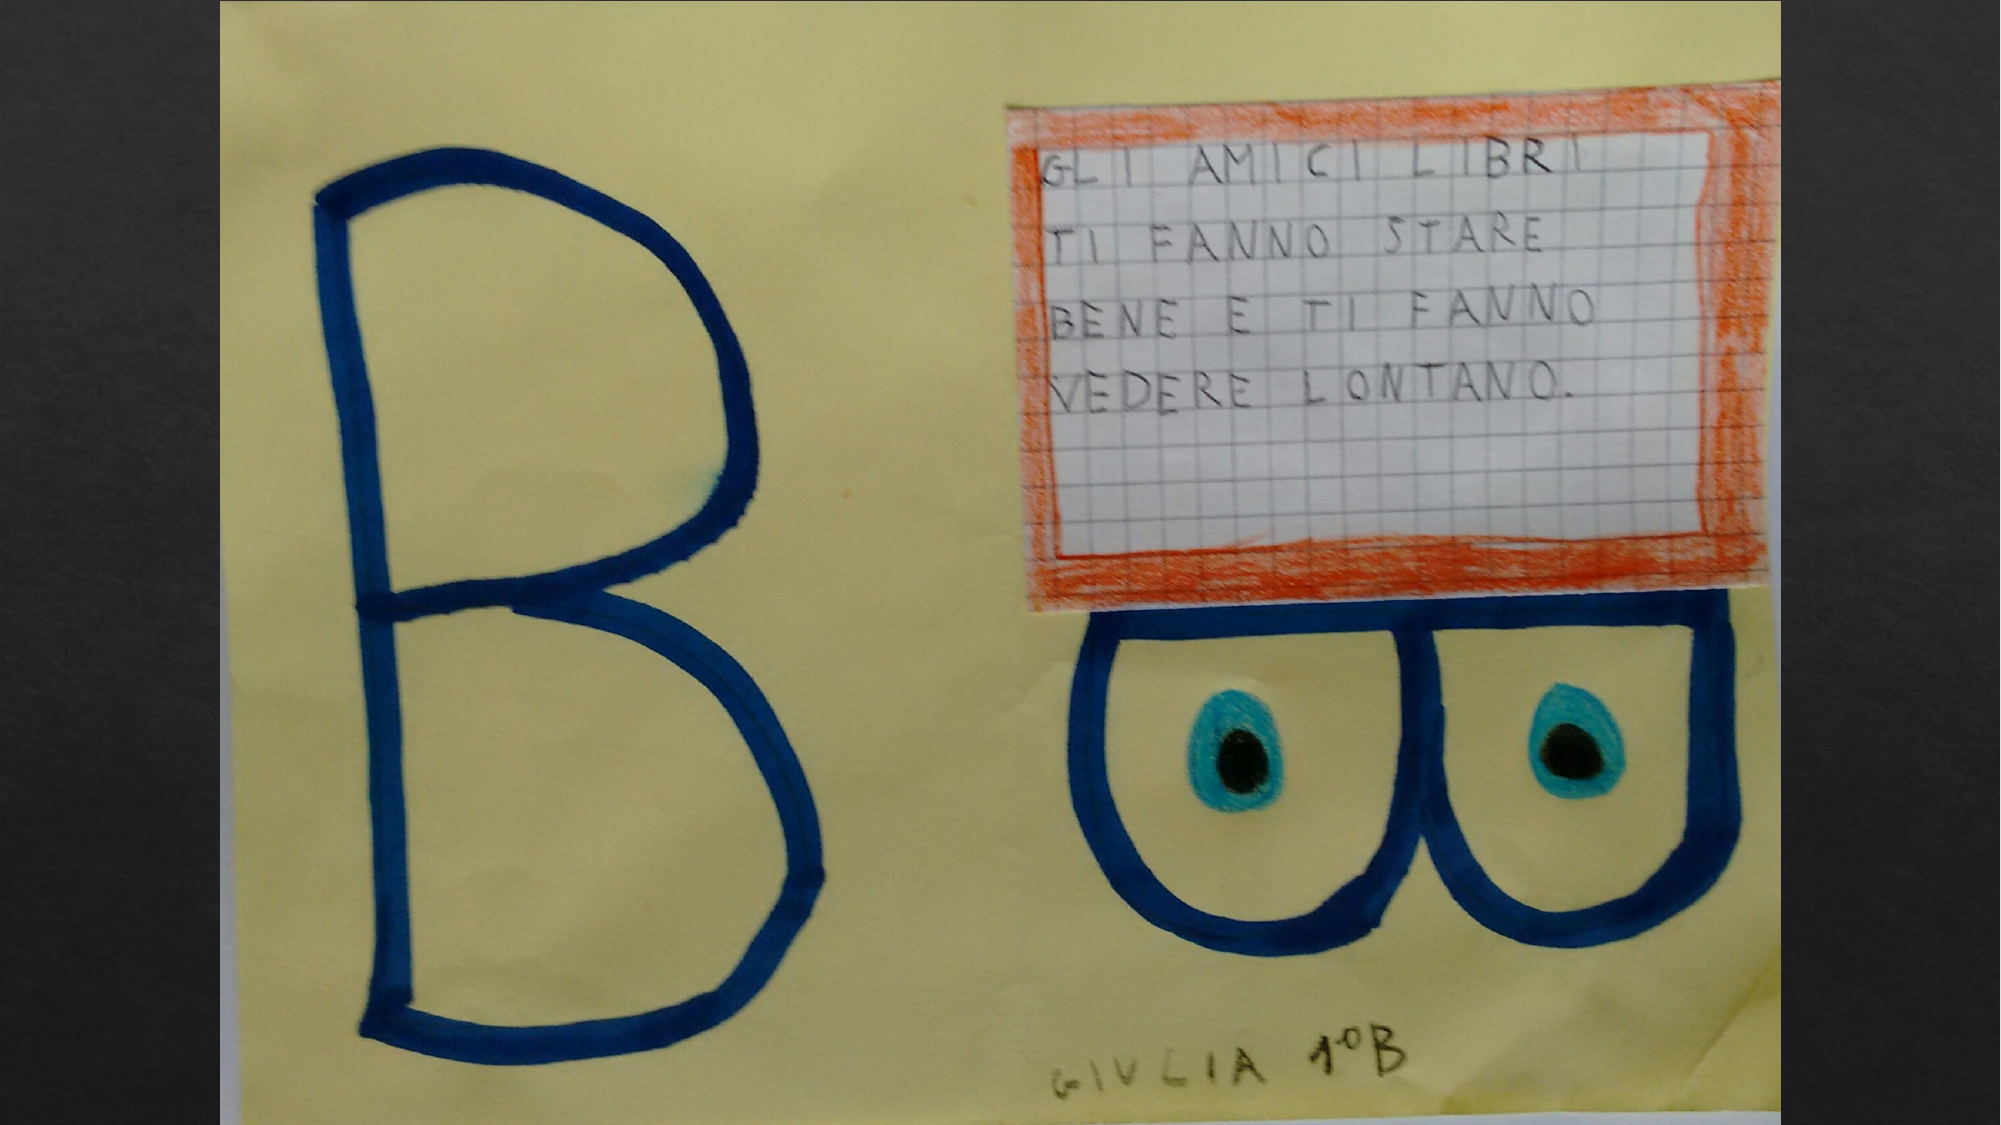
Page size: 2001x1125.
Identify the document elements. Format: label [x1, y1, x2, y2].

picture [219, 0, 1781, 1125]
